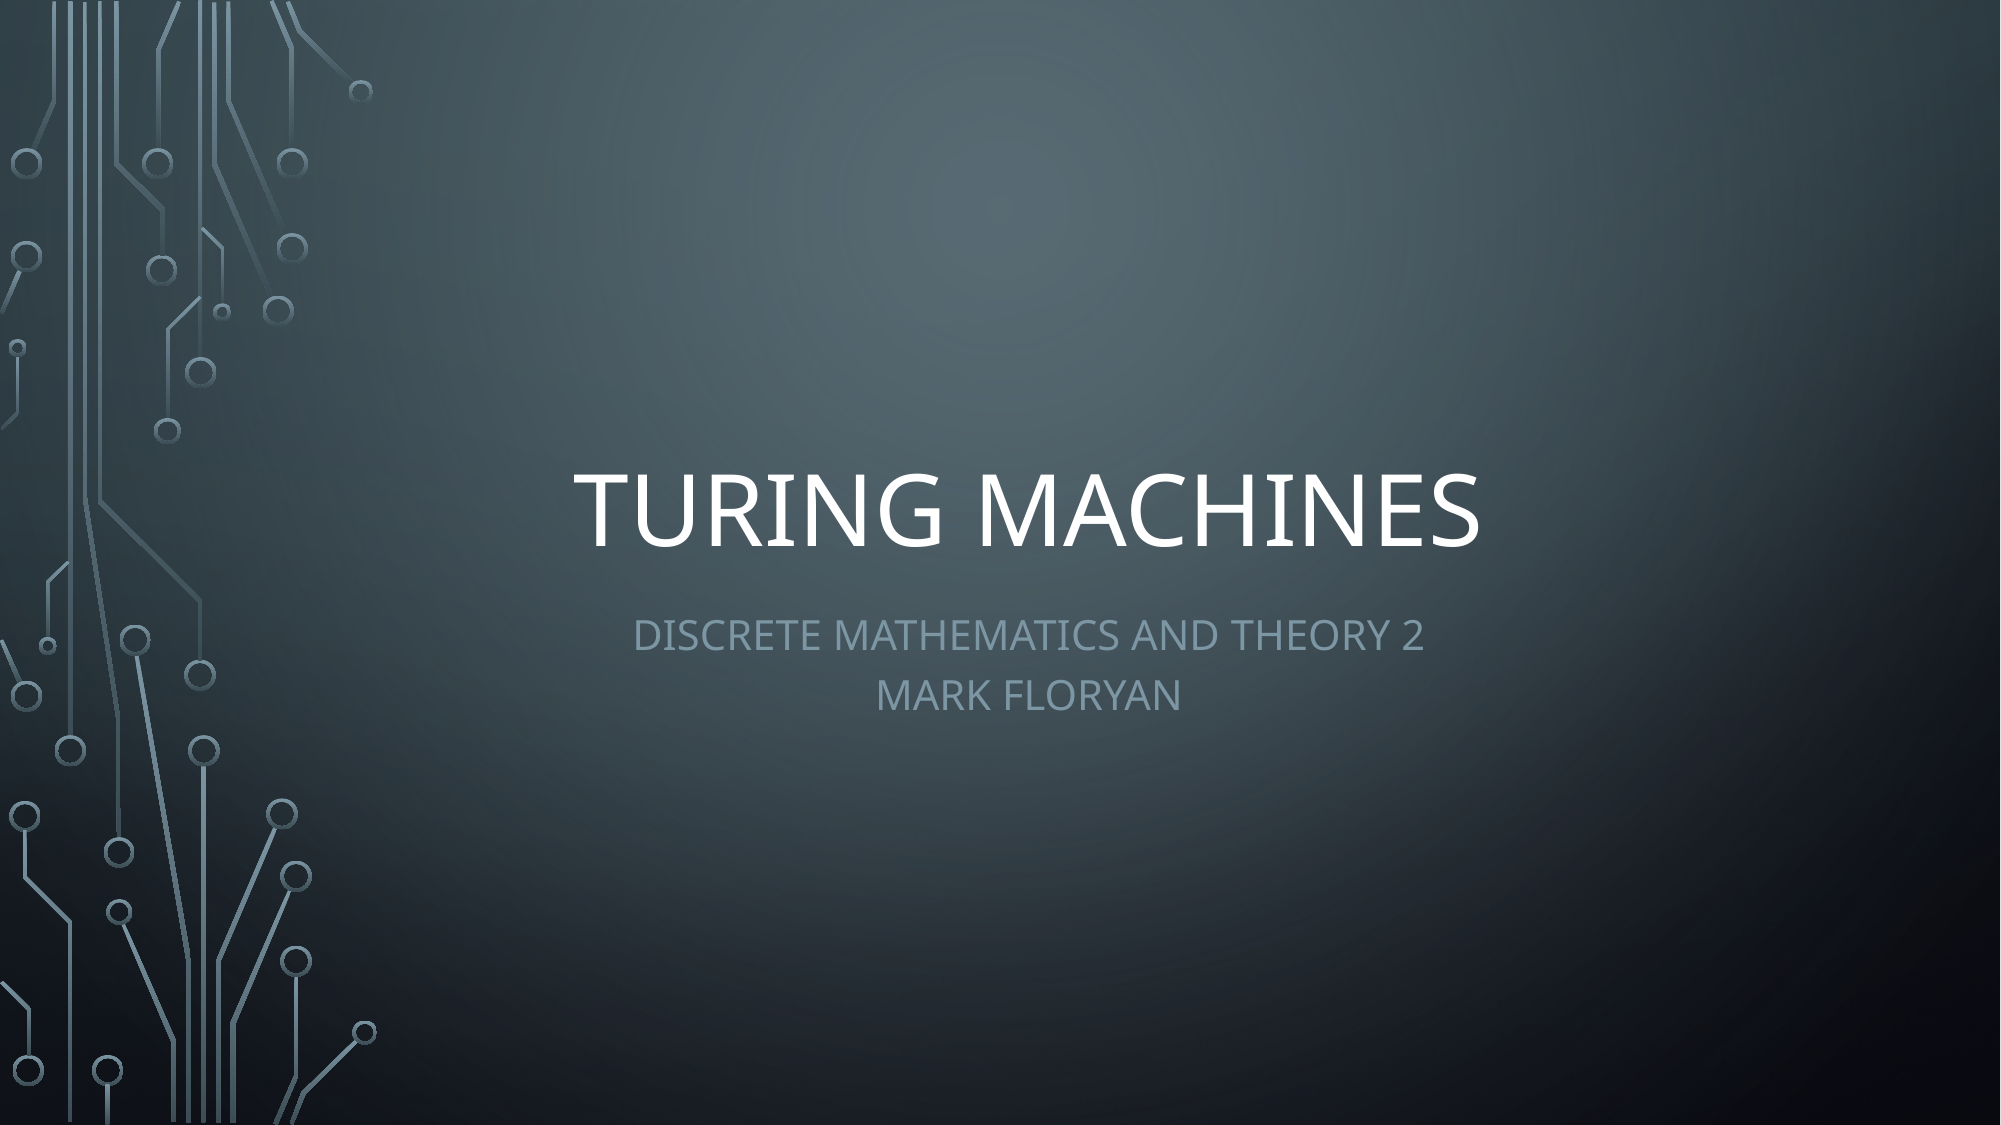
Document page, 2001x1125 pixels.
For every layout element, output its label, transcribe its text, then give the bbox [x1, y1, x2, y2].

subtitle Discrete Mathematics and Theory 2 Mark Floryan [307, 590, 1750, 863]
title Turing Machines [307, 184, 1750, 576]
